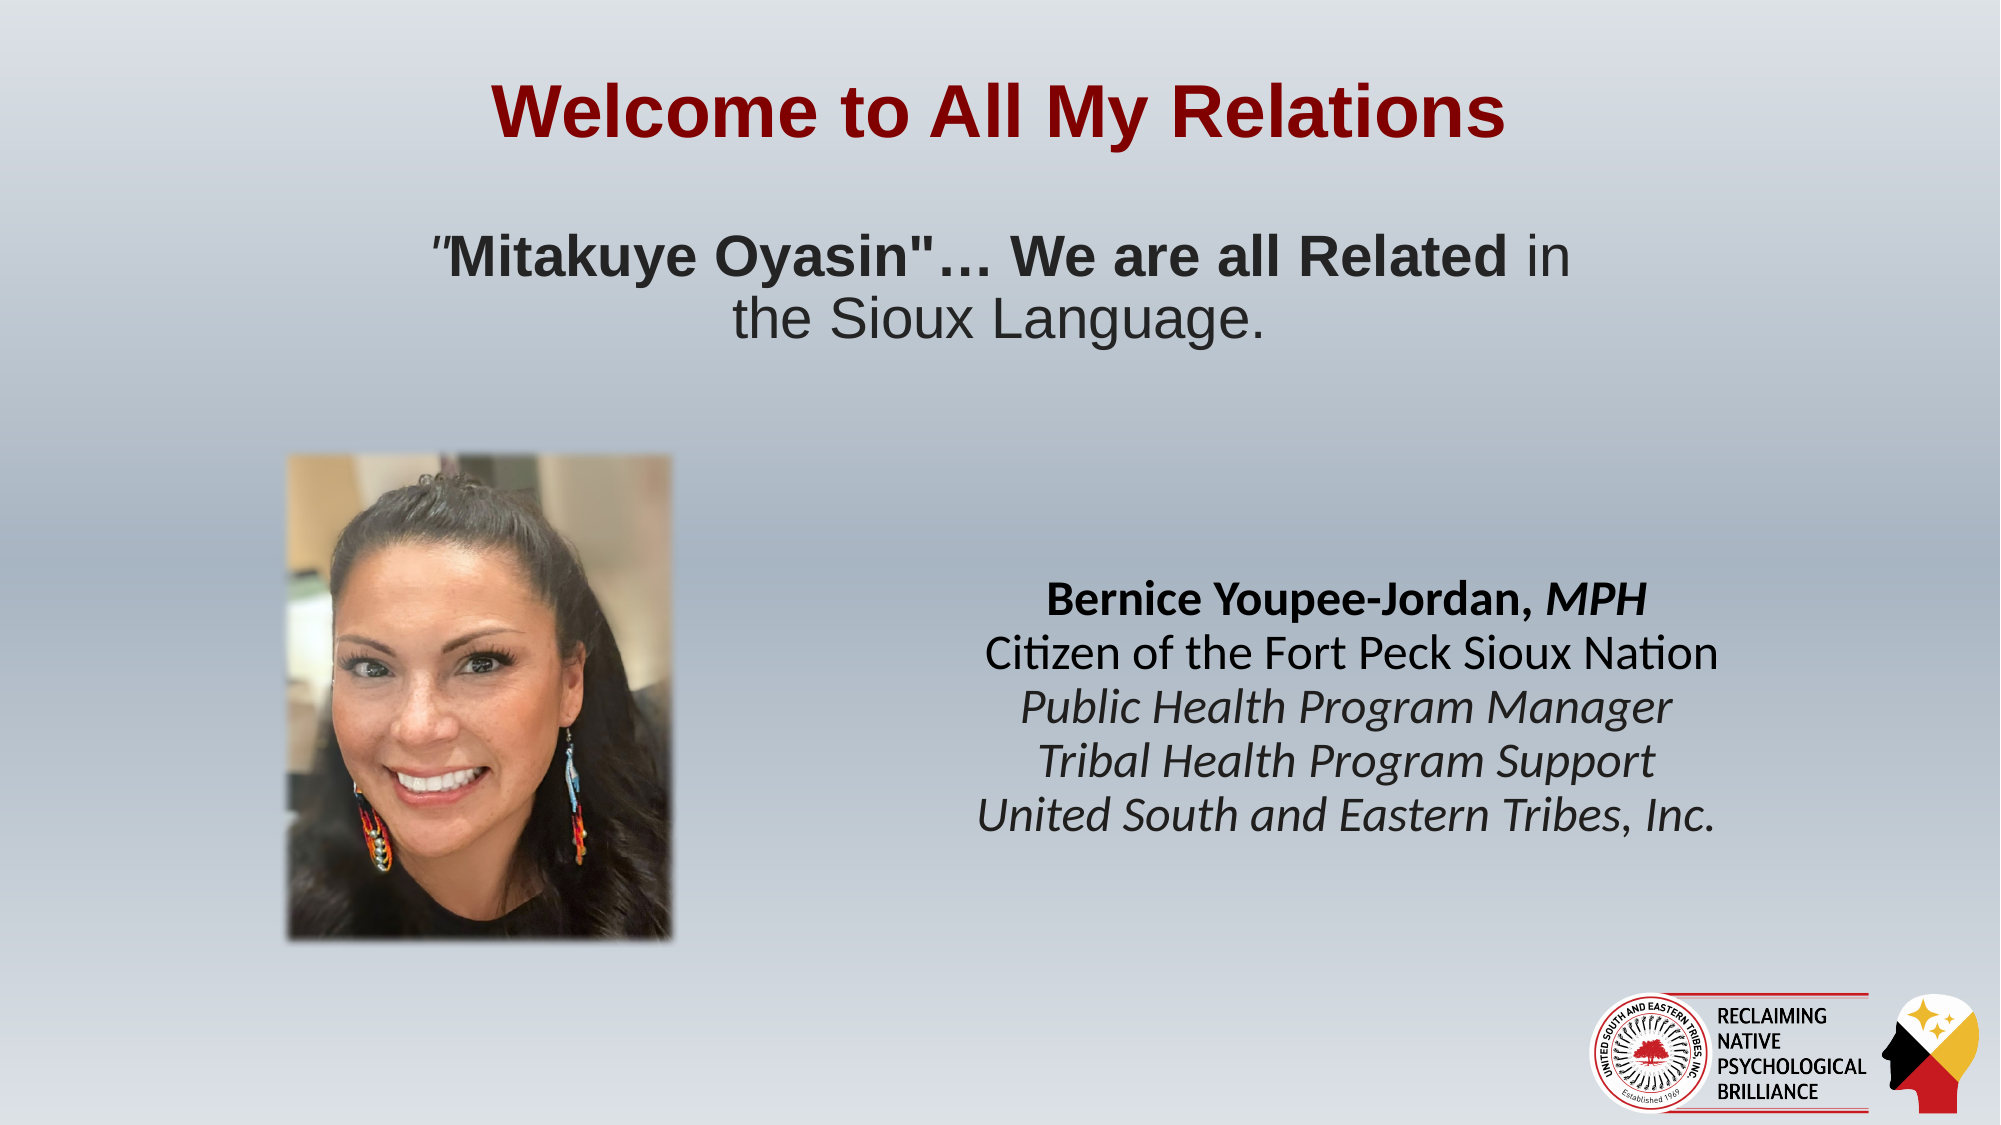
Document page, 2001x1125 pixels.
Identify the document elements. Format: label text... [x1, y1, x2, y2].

picture [279, 446, 679, 948]
title Welcome to All My Relations "Mitakuye Oyasin"… We are all Related in the Sioux Language. [353, 36, 1647, 458]
list Bernice Youpee-Jordan, MPH Citizen of the Fort Peck Sioux Nation Public Health Program Manager Tribal Health Program Support United South and Eastern Tribes, Inc. [884, 565, 1821, 859]
picture [1571, 981, 2000, 1125]
